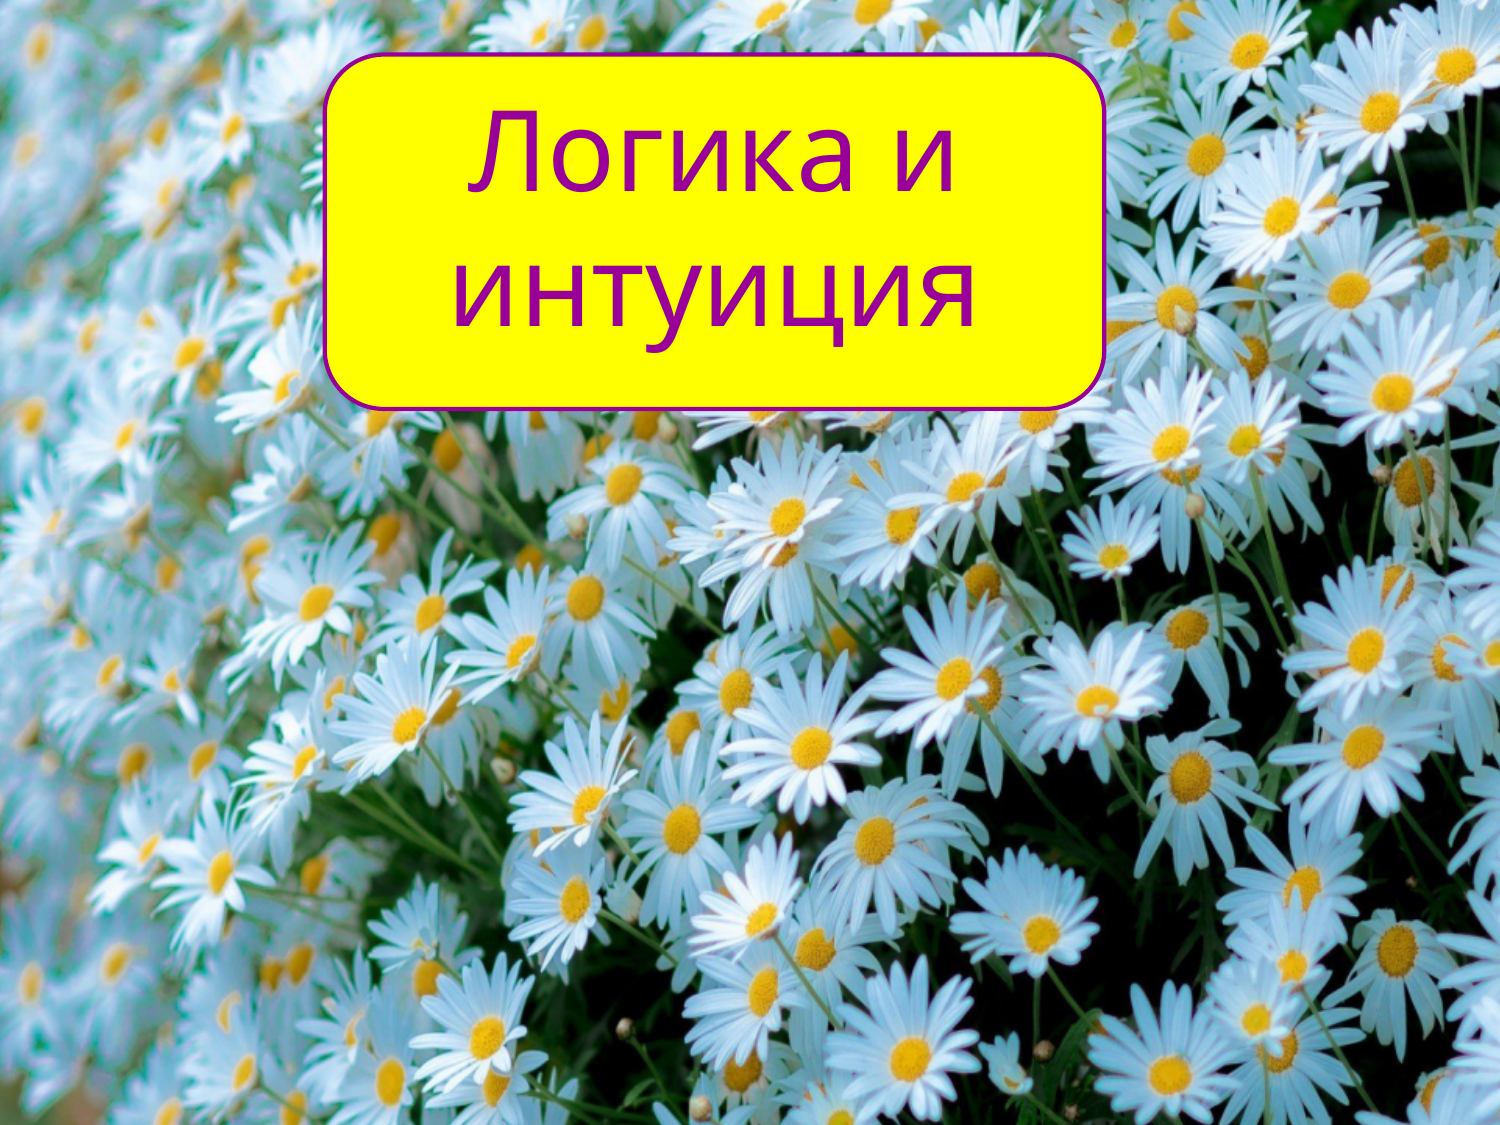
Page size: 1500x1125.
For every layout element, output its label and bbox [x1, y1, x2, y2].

list [0, 0, 1500, 1125]
